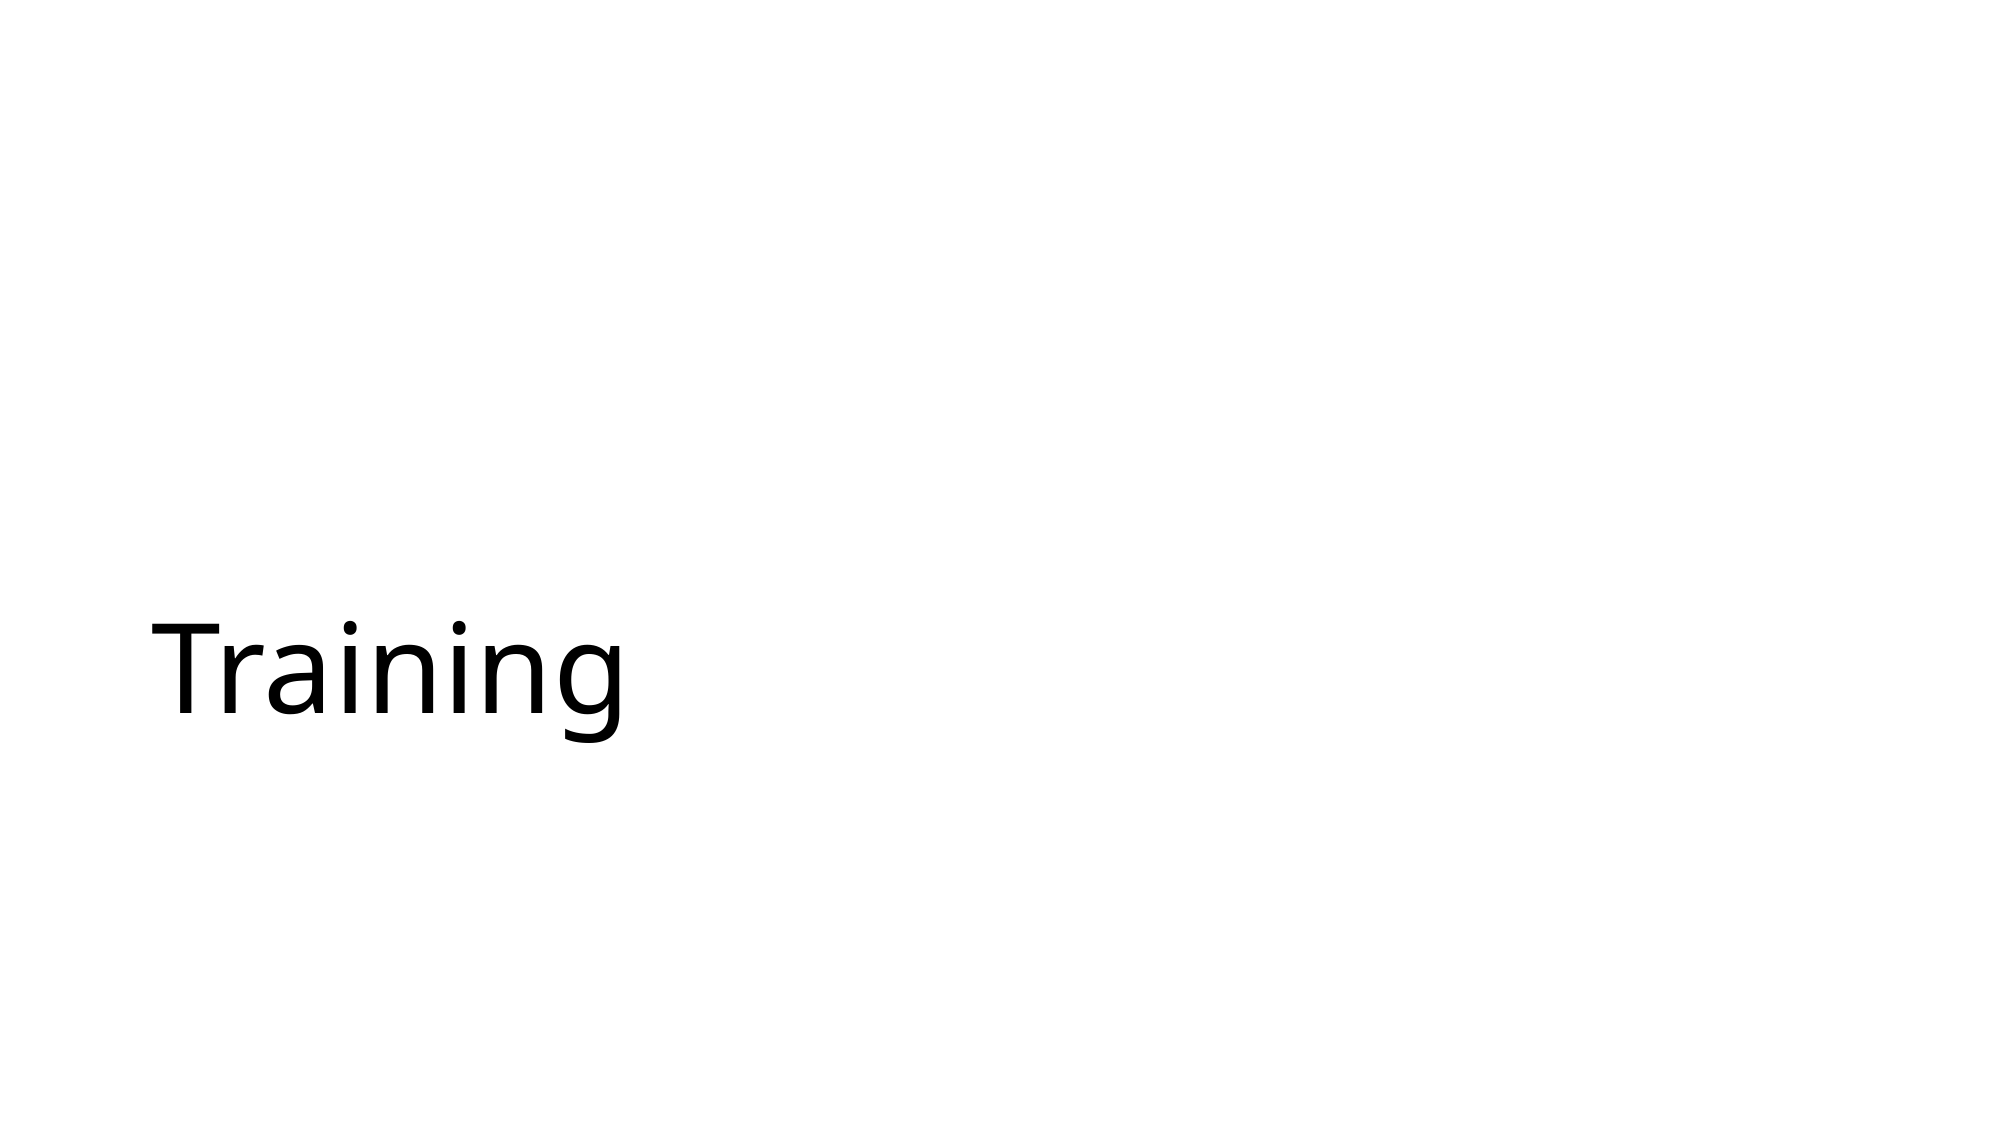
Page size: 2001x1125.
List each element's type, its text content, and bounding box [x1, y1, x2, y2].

title Training [136, 280, 1862, 749]
